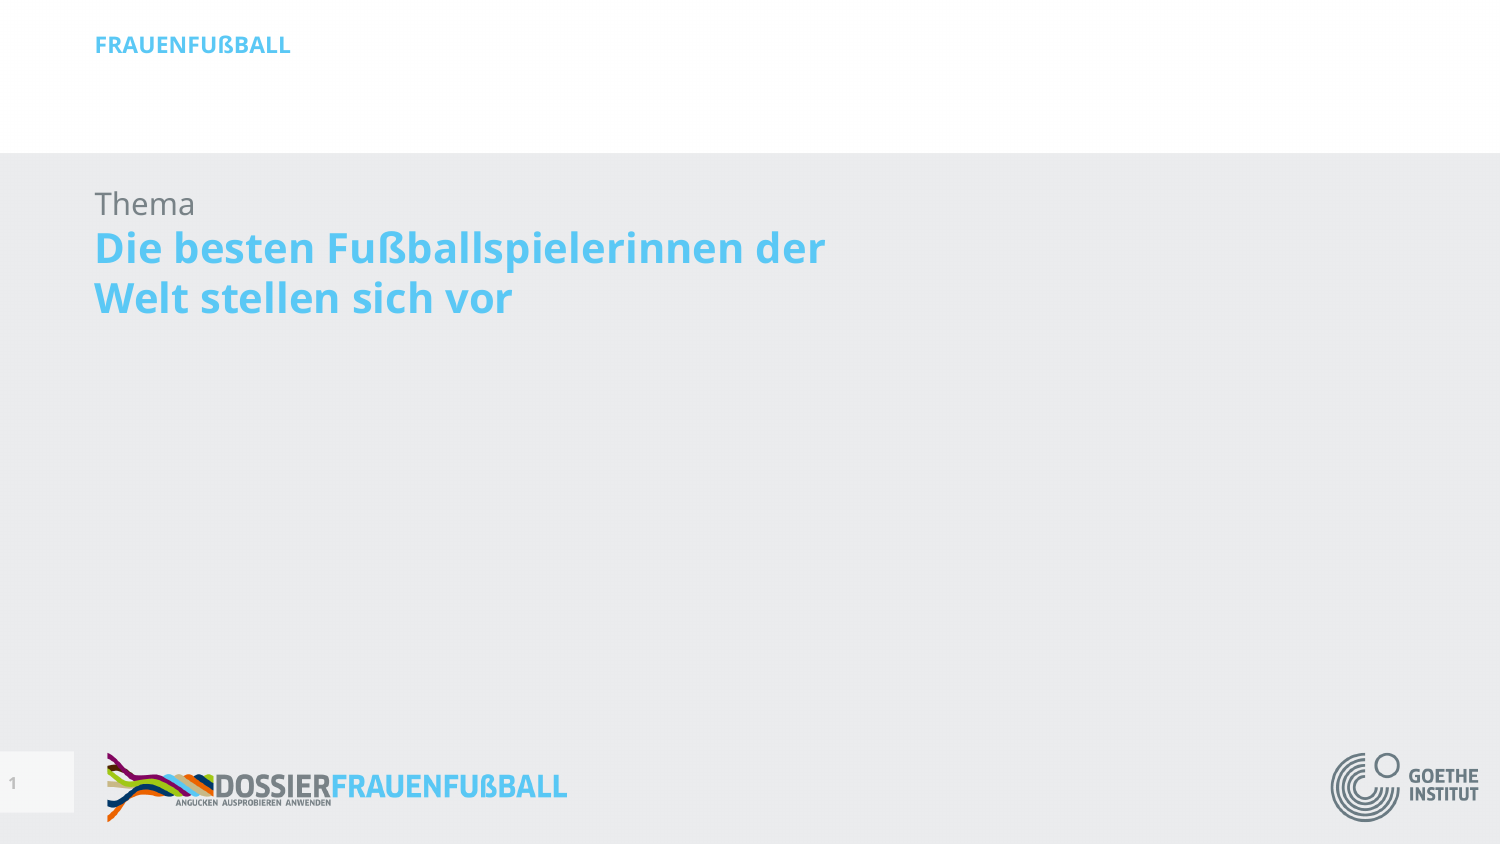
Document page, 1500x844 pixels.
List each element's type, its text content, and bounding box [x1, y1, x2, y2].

list FRAUENFUßBALL [94, 30, 1332, 86]
picture [0, 0, 1500, 844]
title Thema Die besten Fußballspielerinnen der Welt stellen sich vor [94, 184, 870, 368]
